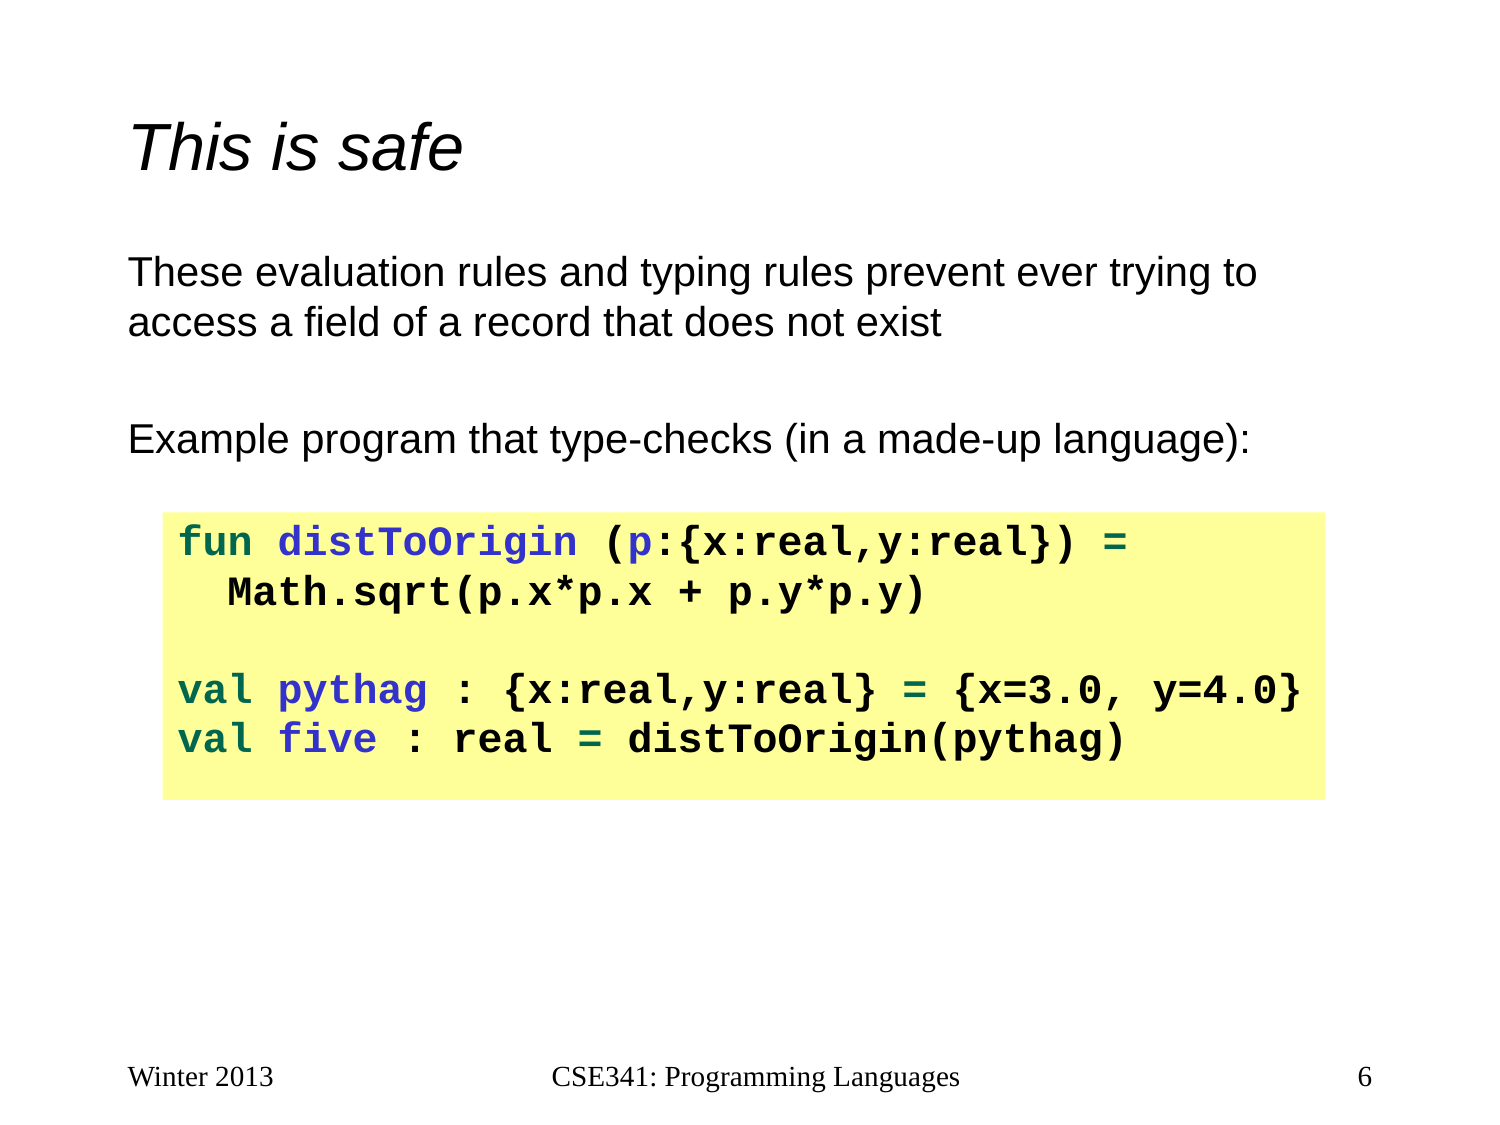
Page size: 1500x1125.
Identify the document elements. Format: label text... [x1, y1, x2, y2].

text_box fun distToOrigin (p:{x:real,y:real}) = Math.sqrt(p.x*p.x + p.y*p.y) val pythag : {x:real,y:real} = {x=3.0, y=4.0} val five : real = distToOrigin(pythag) [162, 512, 1325, 800]
list These evaluation rules and typing rules prevent ever trying to access a field of a record that does not exist Example program that type-checks (in a made-up language): [112, 237, 1388, 488]
title This is safe [112, 49, 1388, 237]
footer CSE341: Programming Languages [474, 1049, 1038, 1125]
slide_number Winter 2013 [112, 1049, 426, 1125]
slide_number 6 [1074, 1049, 1388, 1125]
